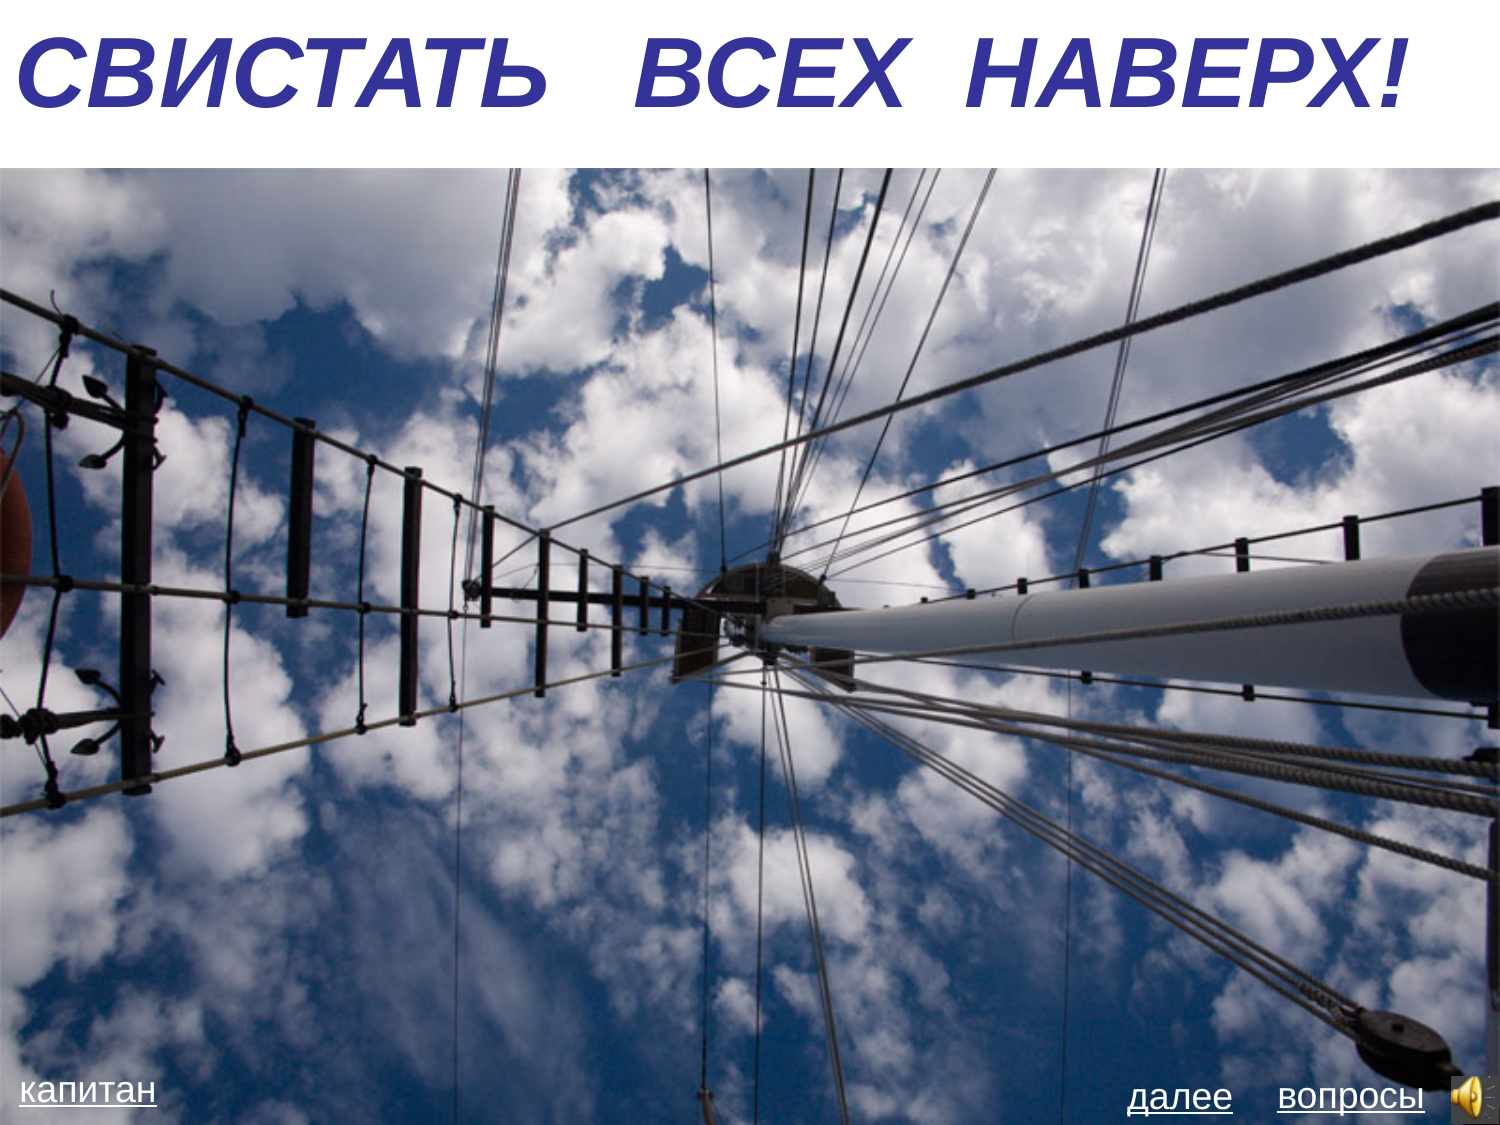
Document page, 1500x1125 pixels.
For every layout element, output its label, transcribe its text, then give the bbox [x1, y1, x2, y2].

picture [0, 168, 1500, 1125]
text_box СВИСТАТЬ ВСЕХ НАВЕРХ! [0, 0, 1500, 135]
